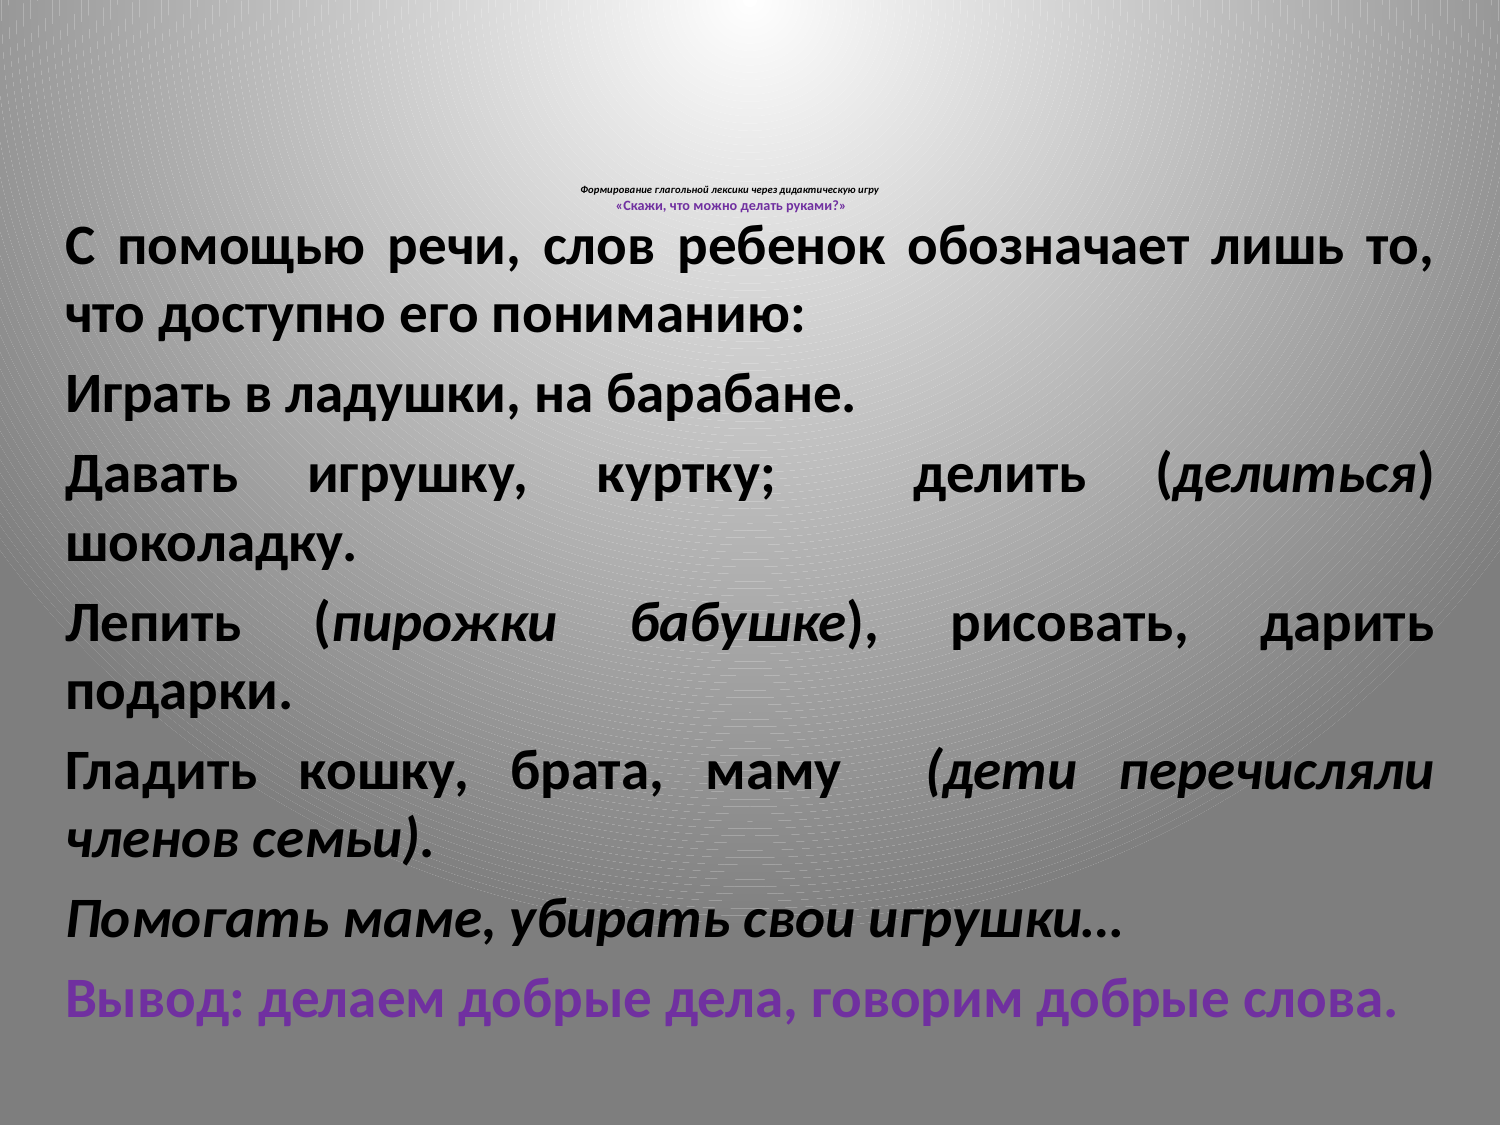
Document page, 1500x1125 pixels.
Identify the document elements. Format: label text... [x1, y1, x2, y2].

subtitle С помощью речи, слов ребенок обозначает лишь то, что доступно его пониманию: Играть в ладушки, на барабане. Давать игрушку, куртку; делить (делиться) шоколадку. Лепить (пирожки бабушке), рисовать, дарить подарки. Гладить кошку, брата, маму (дети перечисляли членов семьи). Помогать маме, убирать свои игрушки… Вывод: делаем добрые дела, говорим добрые слова. [50, 200, 1450, 1038]
title Формирование глагольной лексики через дидактическую игру «Скажи, что можно делать руками?» [0, 174, 1463, 263]
